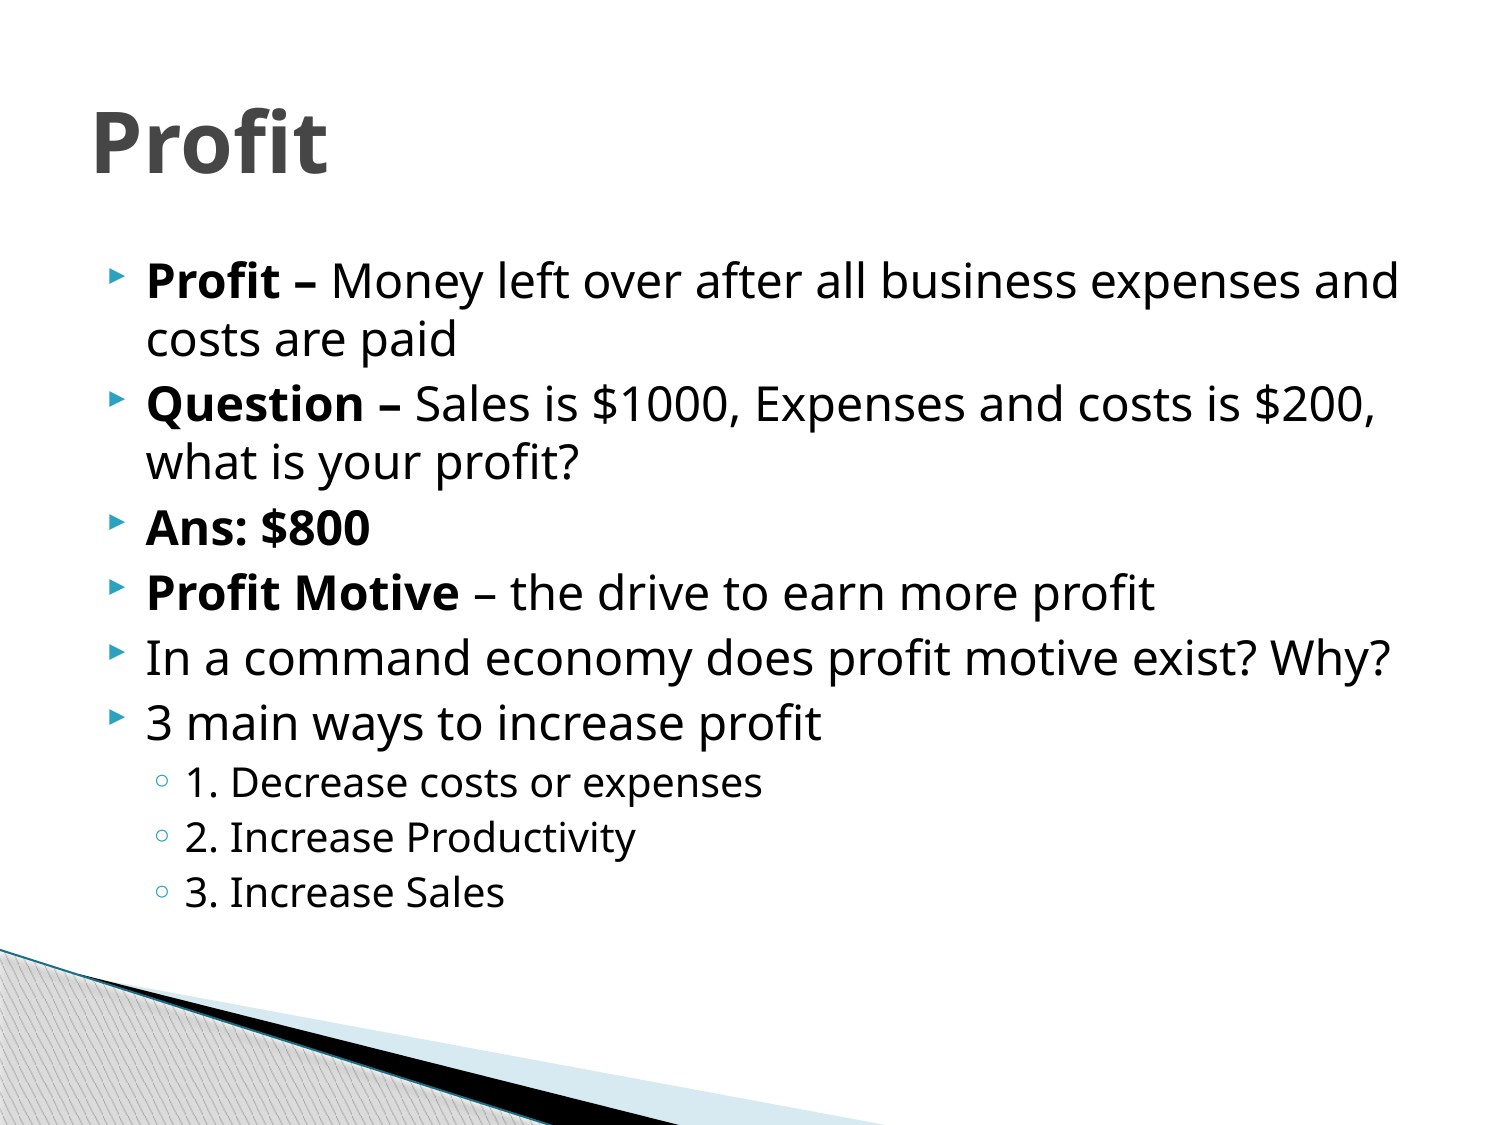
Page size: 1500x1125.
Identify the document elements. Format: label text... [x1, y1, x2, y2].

title Profit [75, 45, 1425, 233]
list Profit – Money left over after all business expenses and costs are paid Question – Sales is $1000, Expenses and costs is $200, what is your profit? Ans: $800 Profit Motive – the drive to earn more profit In a command economy does profit motive exist? Why? 3 main ways to increase profit 1. Decrease costs or expenses 2. Increase Productivity 3. Increase Sales [75, 242, 1425, 986]
